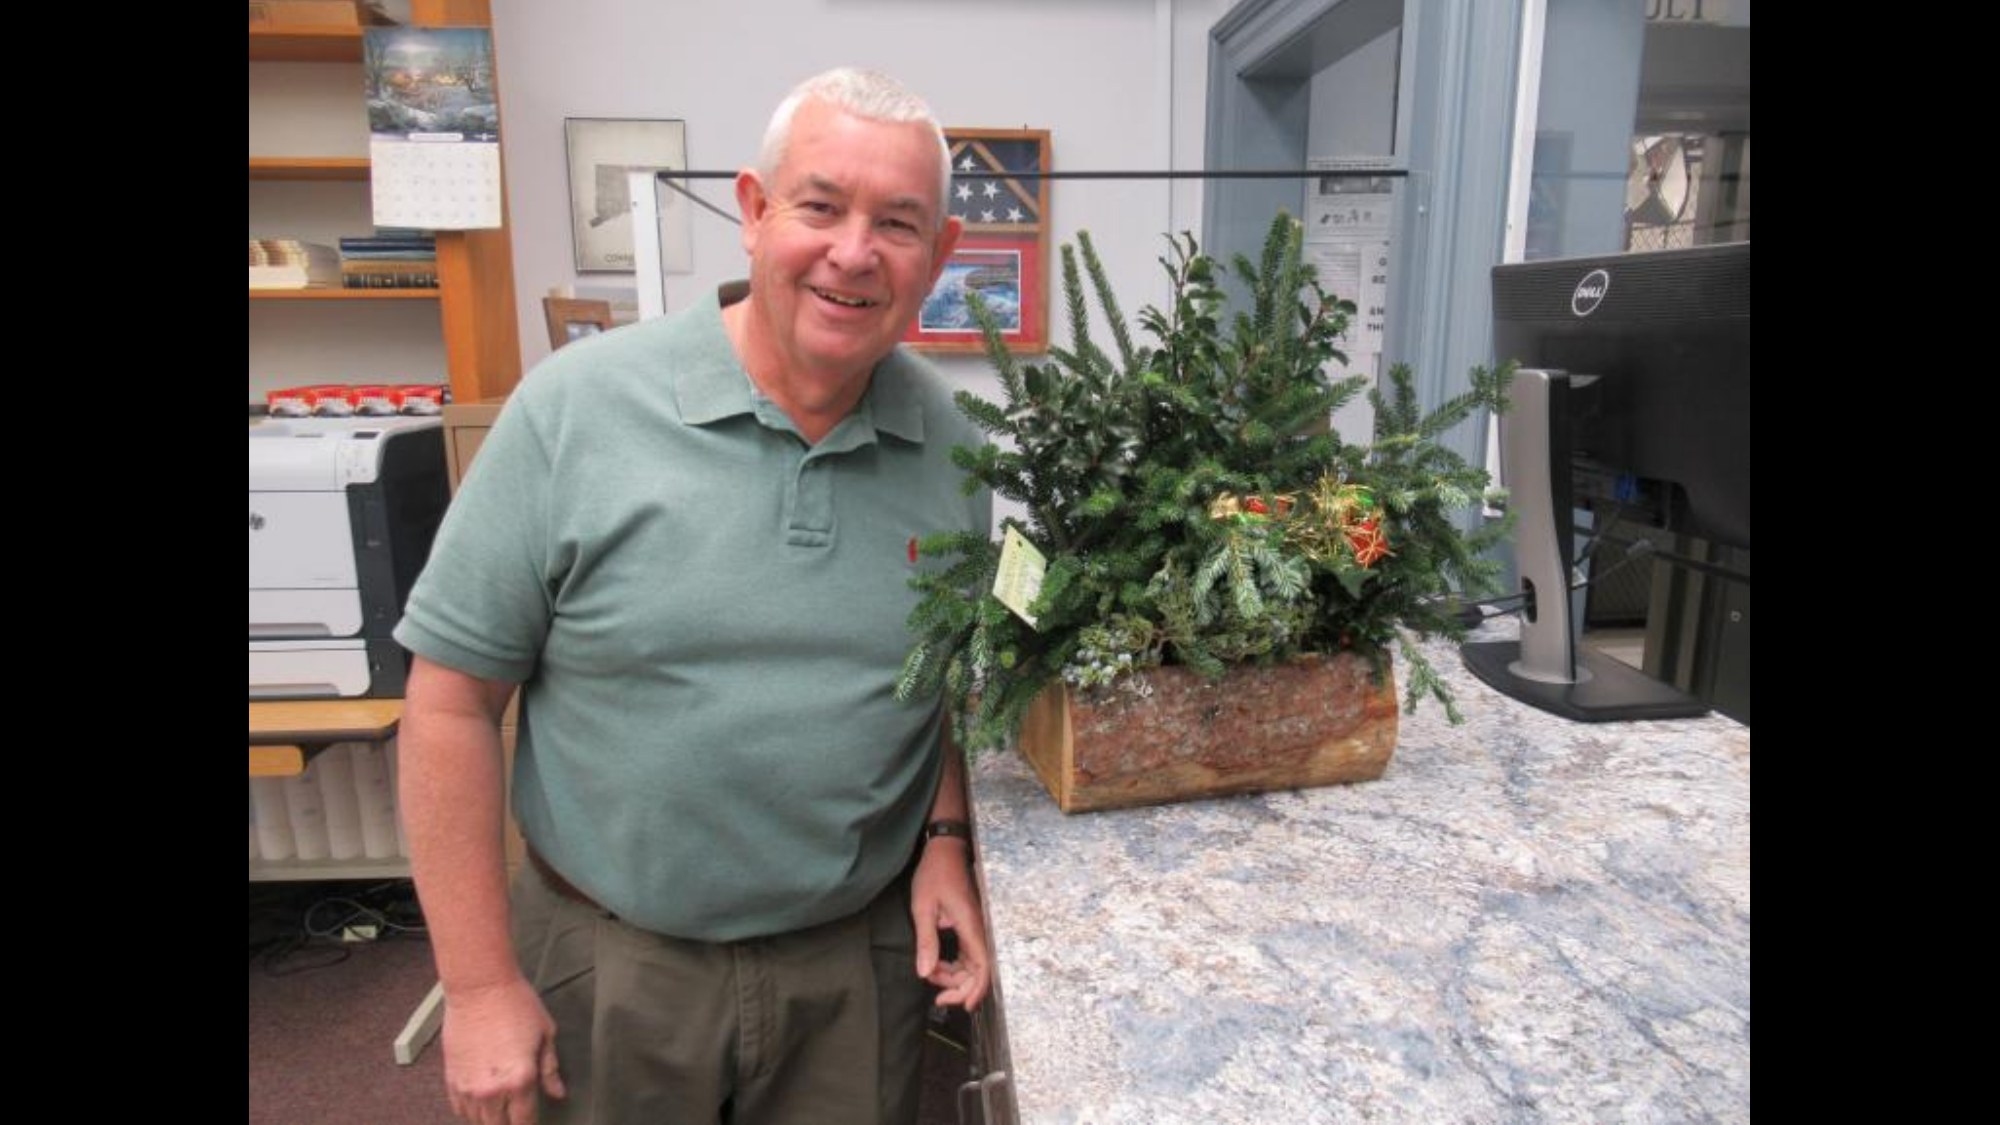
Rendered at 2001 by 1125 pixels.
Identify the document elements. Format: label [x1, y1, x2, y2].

picture [249, 0, 1750, 1125]
